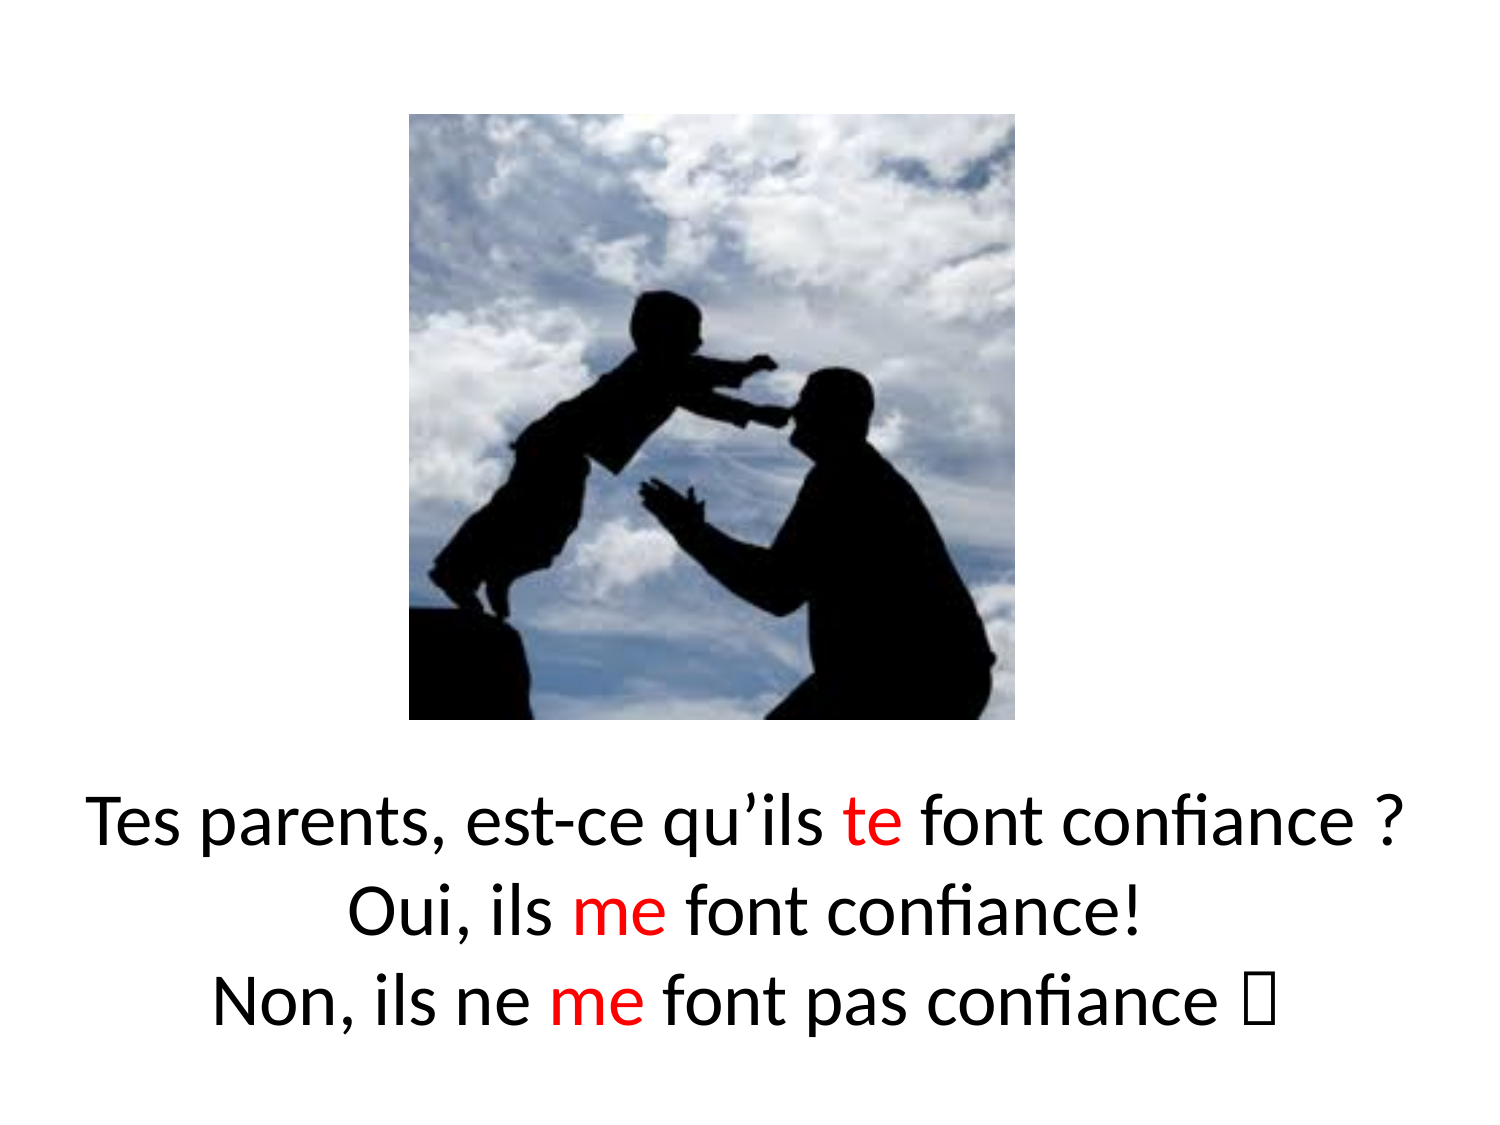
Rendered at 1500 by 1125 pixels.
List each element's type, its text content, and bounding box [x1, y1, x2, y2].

text_box Tes parents, est-ce qu’ils te font confiance ? Oui, ils me font confiance! Non, ils ne me font pas confiance  [34, 763, 1459, 1125]
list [408, 113, 1015, 720]
